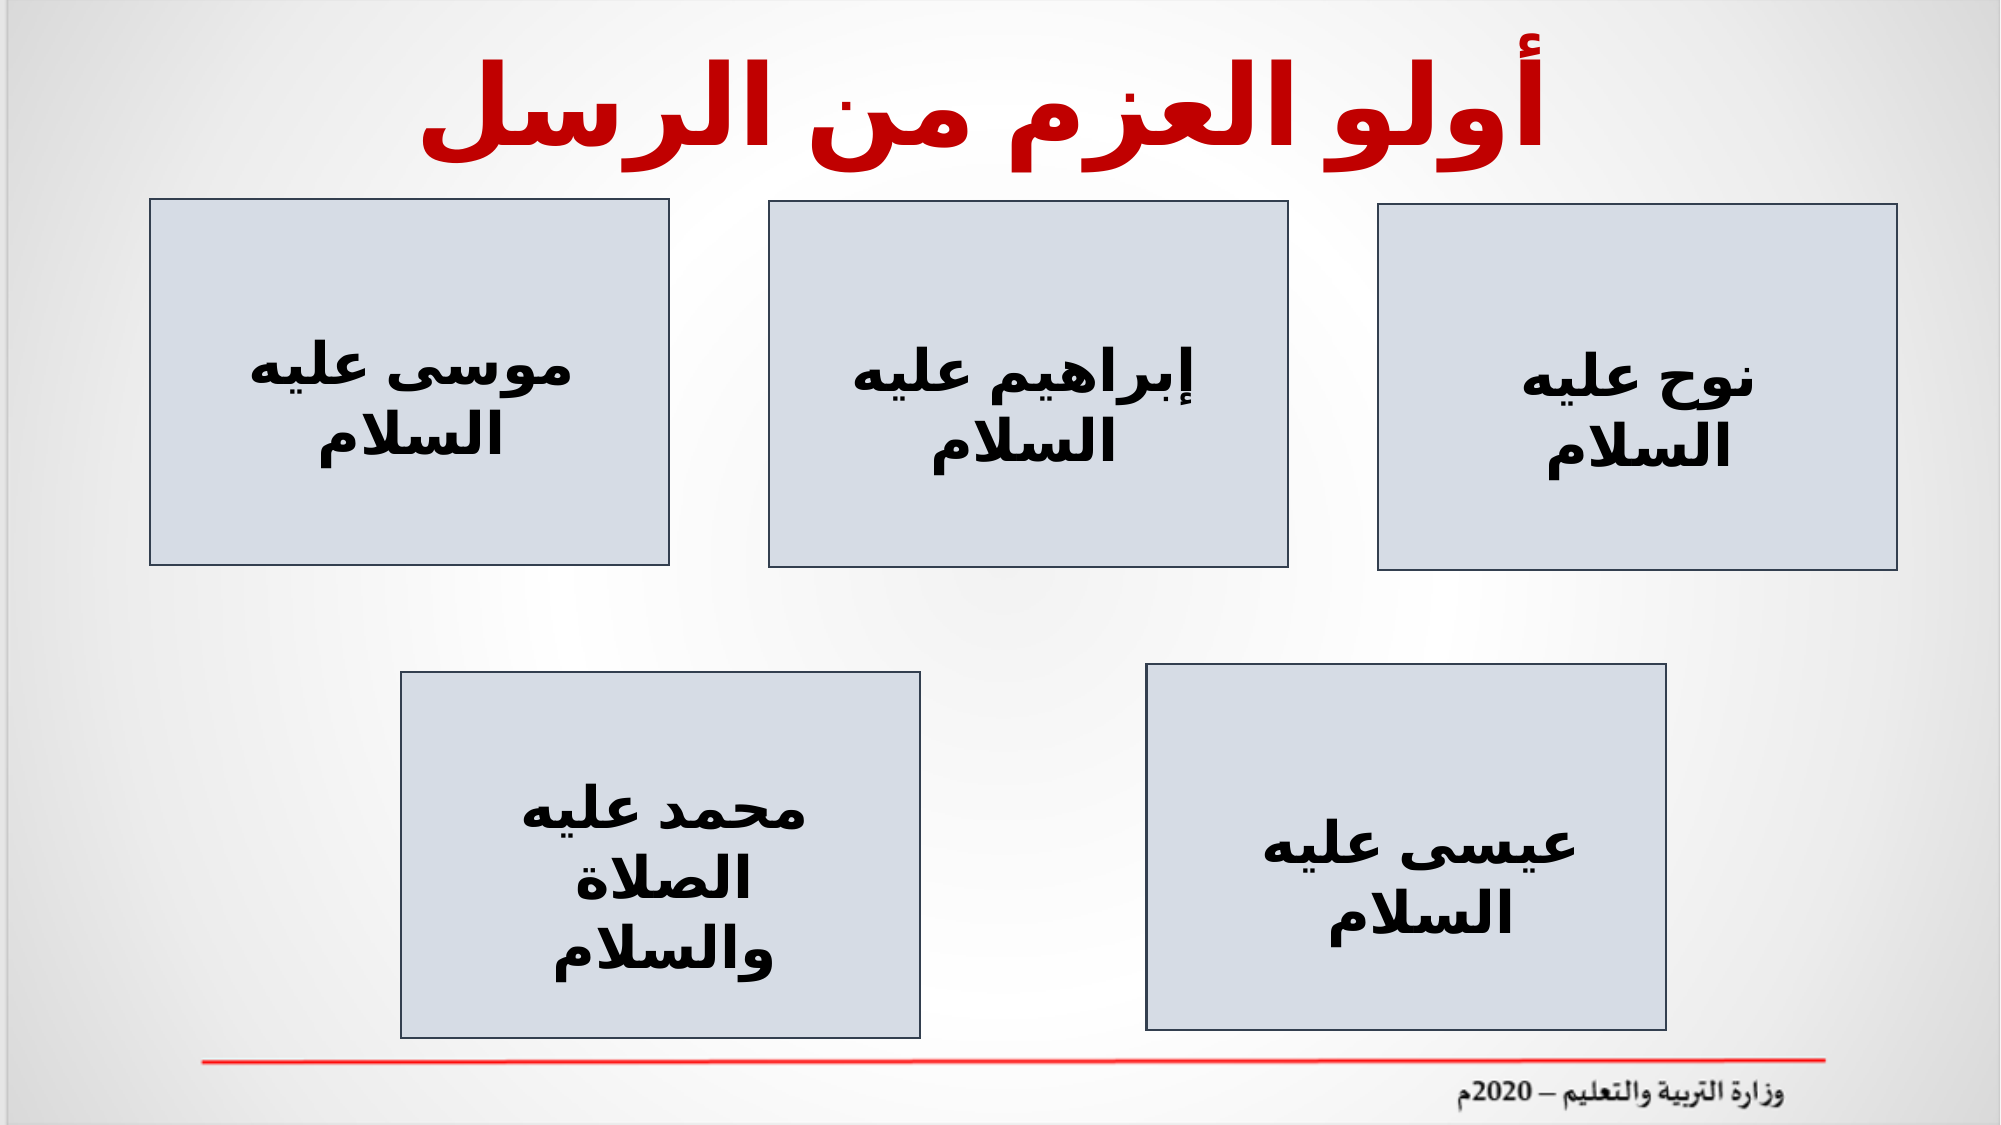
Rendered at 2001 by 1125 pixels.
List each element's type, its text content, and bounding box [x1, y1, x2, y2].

picture [0, 0, 2001, 1125]
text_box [149, 198, 1898, 1039]
title أولو العزم من الرسل [33, 50, 1934, 169]
